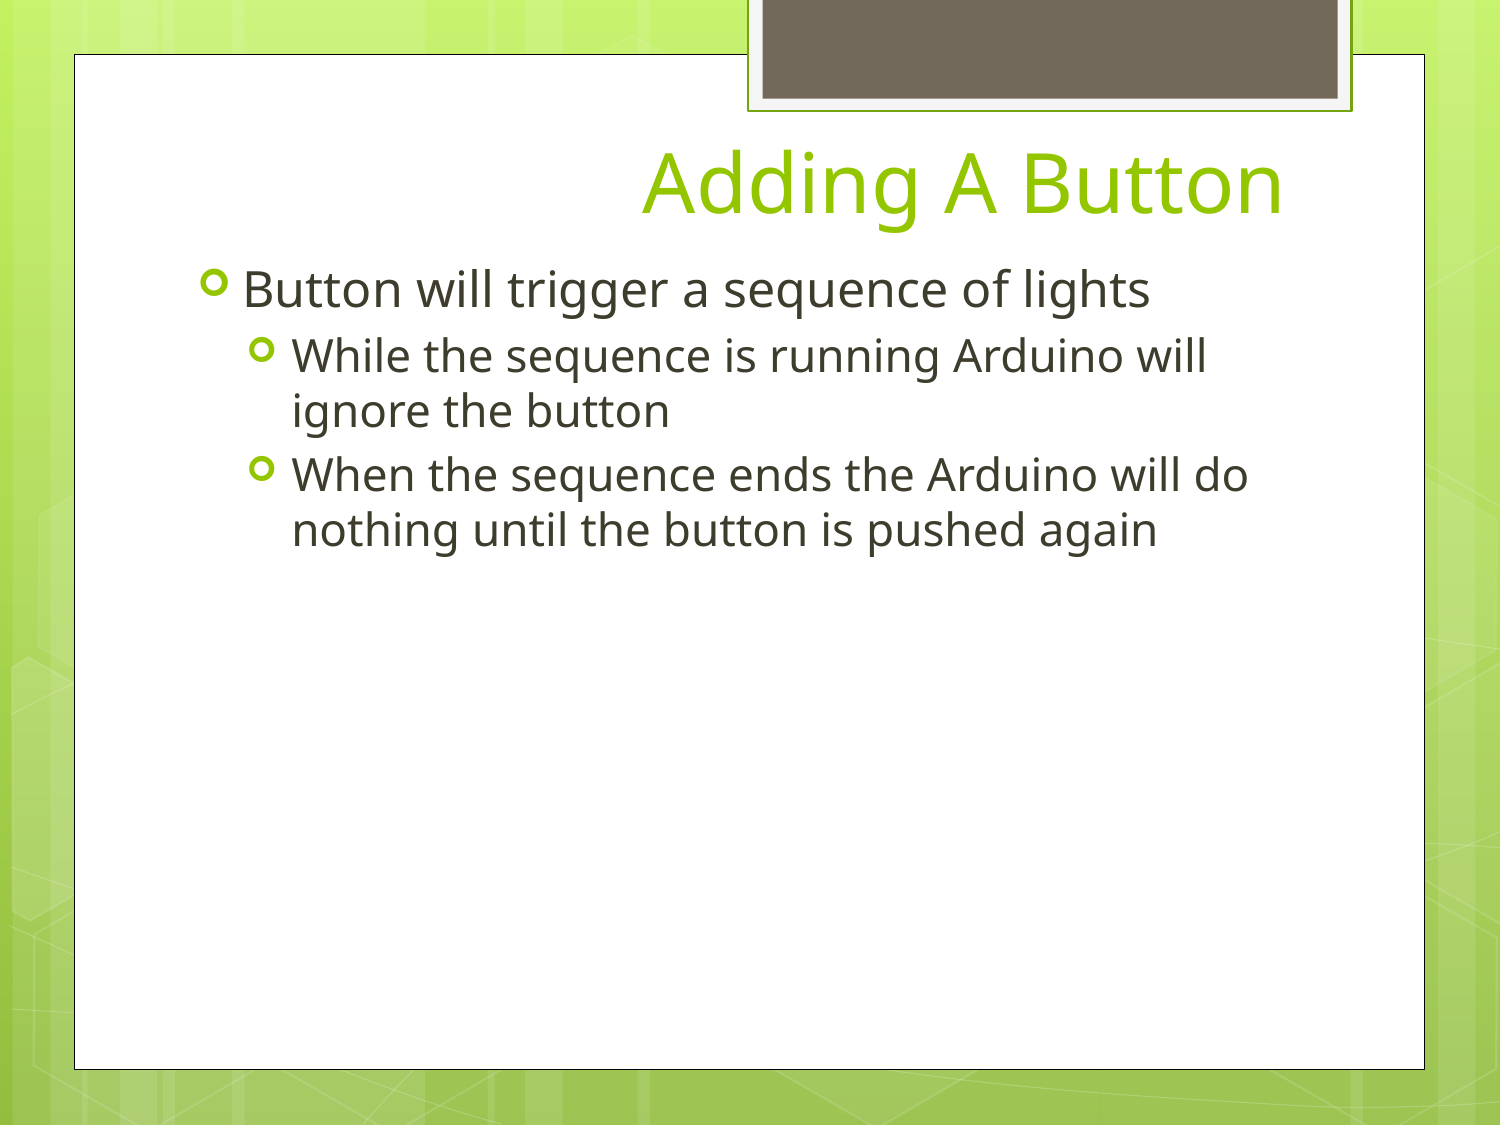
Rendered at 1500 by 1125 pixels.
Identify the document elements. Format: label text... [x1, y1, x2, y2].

title Adding A Button [171, 112, 1324, 238]
list Button will trigger a sequence of lights While the sequence is running Arduino will ignore the button When the sequence ends the Arduino will do nothing until the button is pushed again [171, 249, 1325, 1013]
